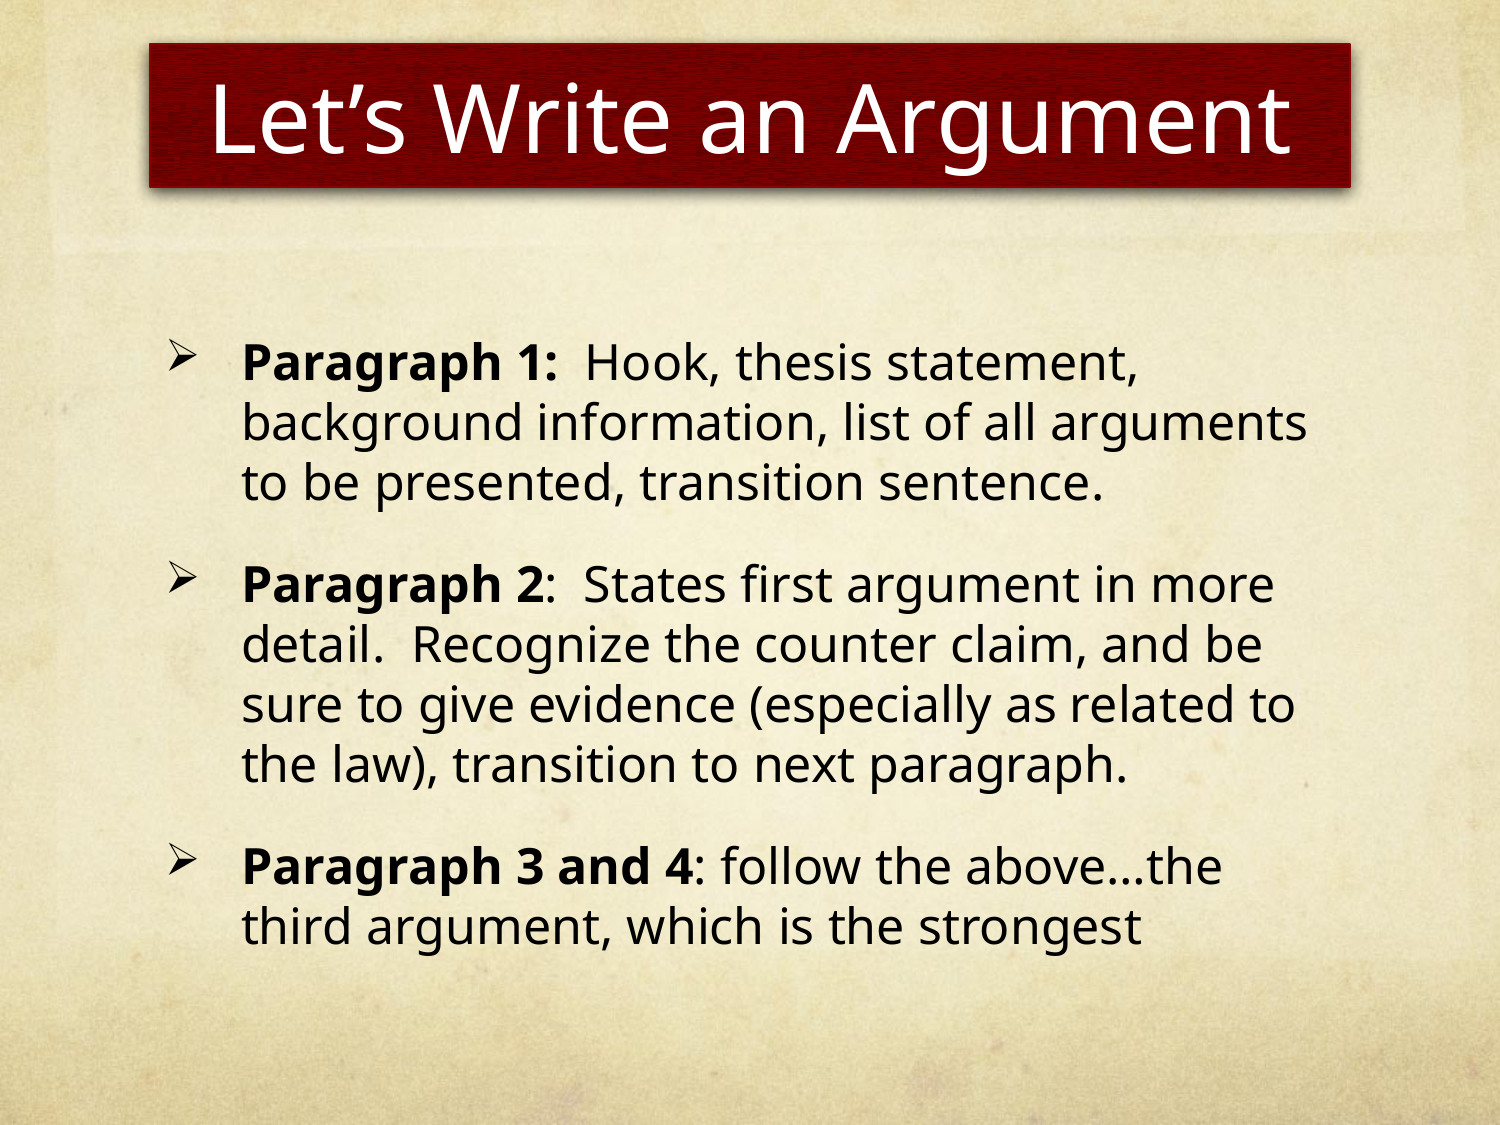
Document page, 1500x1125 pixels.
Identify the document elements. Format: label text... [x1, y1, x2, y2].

list Paragraph 1: Hook, thesis statement, background information, list of all arguments to be presented, transition sentence. Paragraph 2: States first argument in more detail. Recognize the counter claim, and be sure to give evidence (especially as related to the law), transition to next paragraph. Paragraph 3 and 4: follow the above…the third argument, which is the strongest [150, 323, 1350, 1093]
title Let’s Write an Argument [149, 43, 1351, 188]
picture [0, 0, 1500, 1125]
